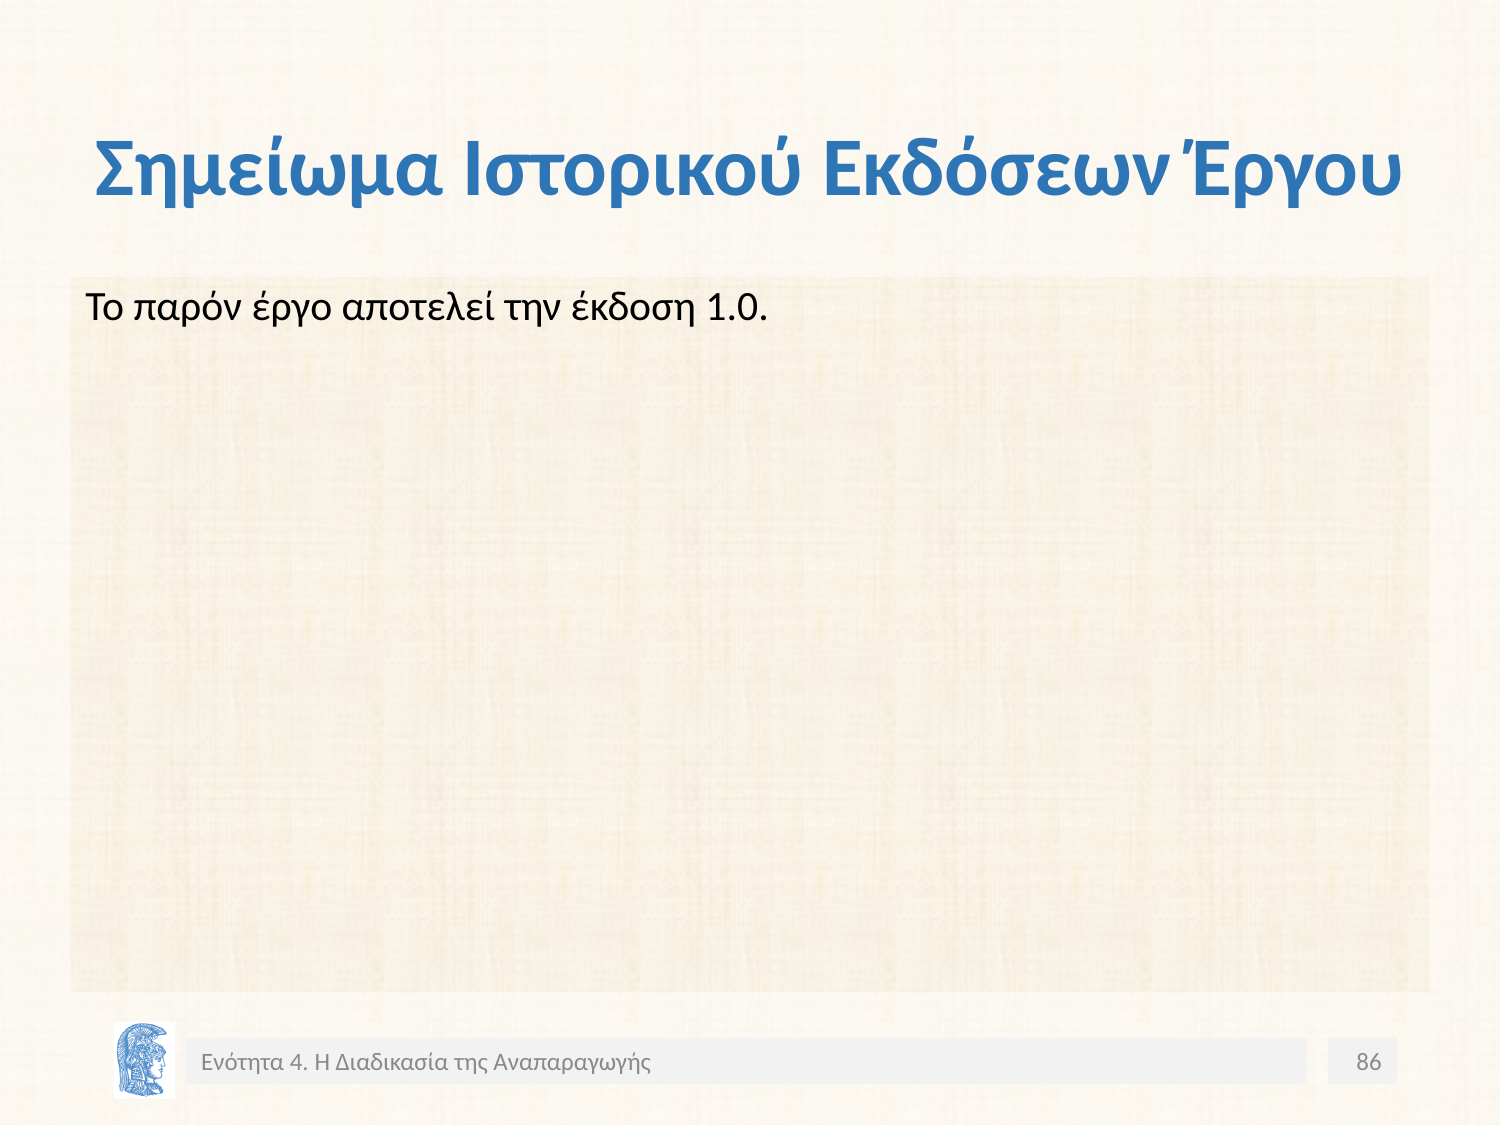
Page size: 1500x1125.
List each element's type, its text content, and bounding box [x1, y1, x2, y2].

slide_number 86 [1328, 1037, 1397, 1084]
picture [113, 1022, 176, 1099]
list Το παρόν έργο αποτελεί την έκδοση 1.0. [70, 277, 1430, 992]
title Σημείωμα Ιστορικού Εκδόσεων Έργου [0, 59, 1500, 278]
footer Ενότητα 4. Η Διαδικασία της Αναπαραγωγής [185, 1037, 1307, 1084]
